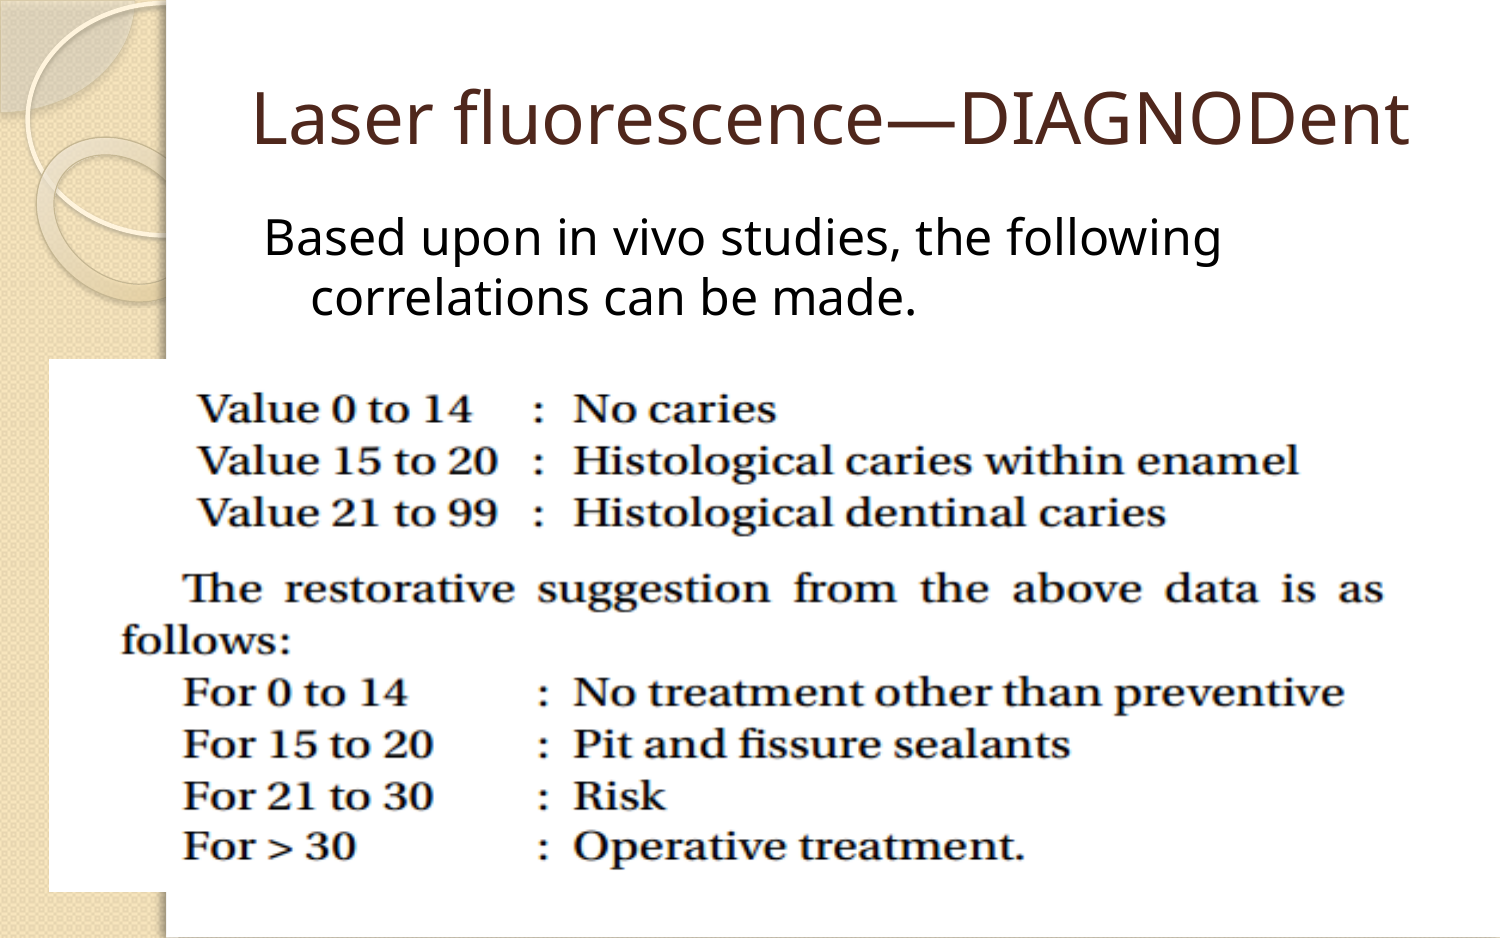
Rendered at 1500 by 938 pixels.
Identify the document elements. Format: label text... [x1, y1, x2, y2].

title Laser ﬂuorescence—DIAGNODent [235, 37, 1466, 194]
list Based upon in vivo studies, the following correlations can be made. [235, 197, 1466, 855]
picture [49, 359, 1414, 892]
